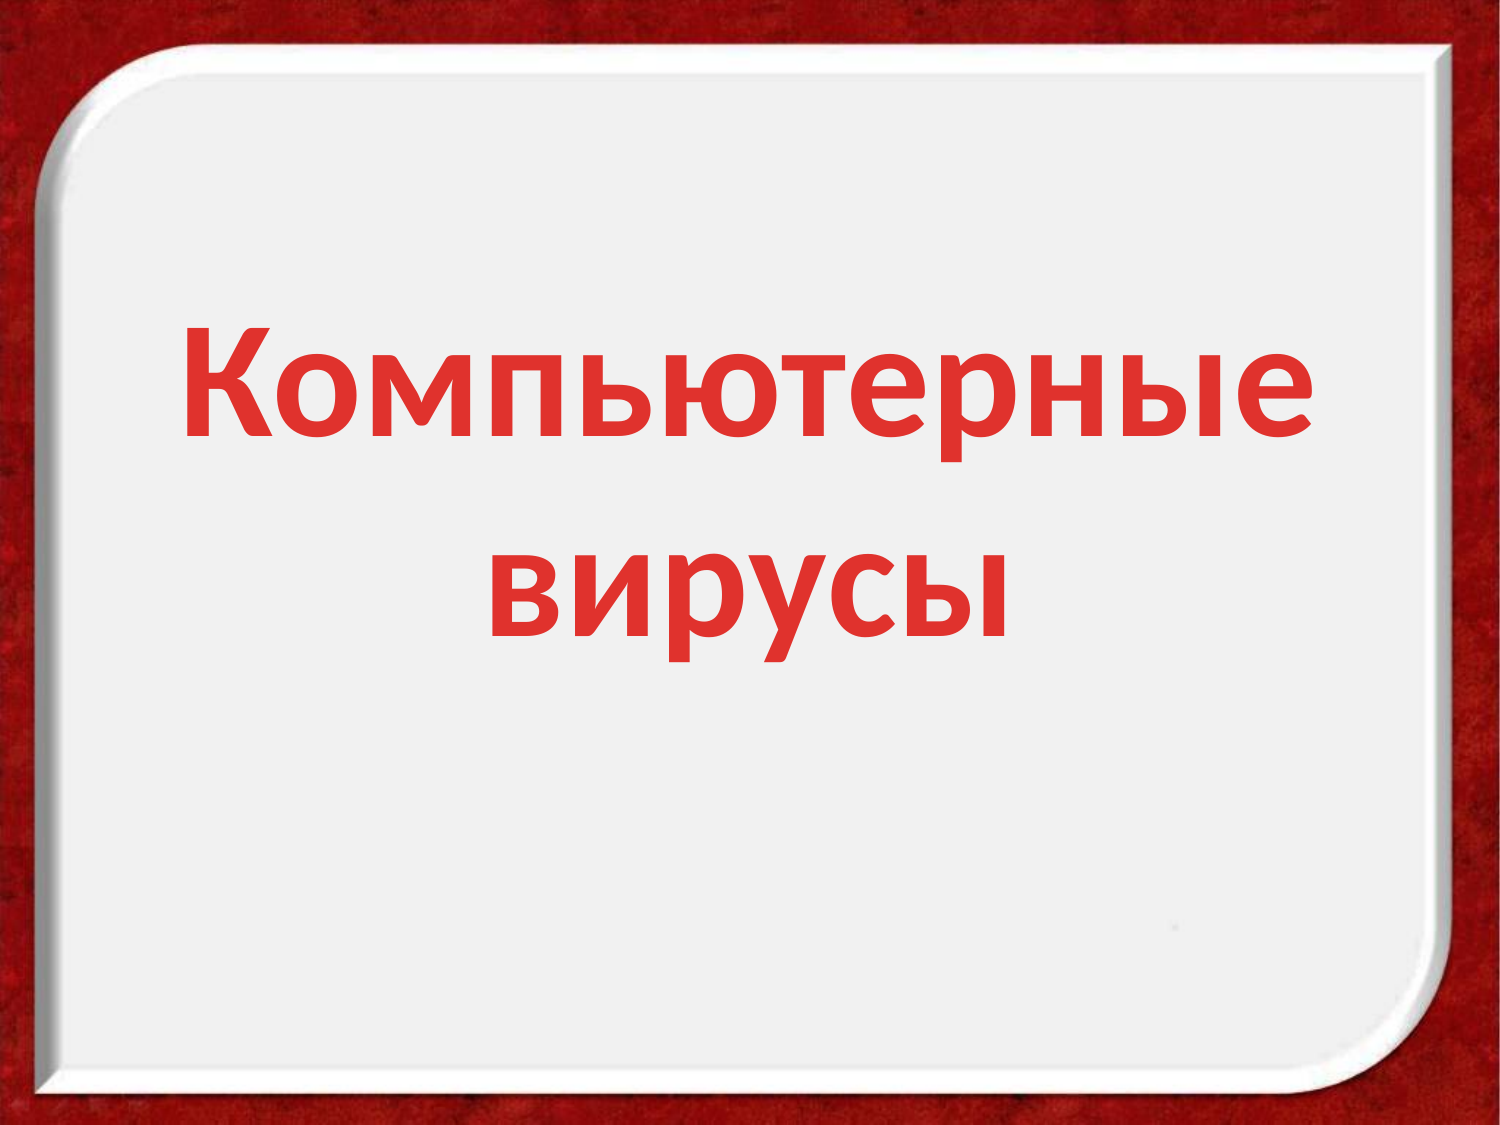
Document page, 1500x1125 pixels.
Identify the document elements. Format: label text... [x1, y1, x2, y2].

title Компьютерные вирусы [112, 349, 1388, 591]
picture [0, 0, 1500, 1125]
